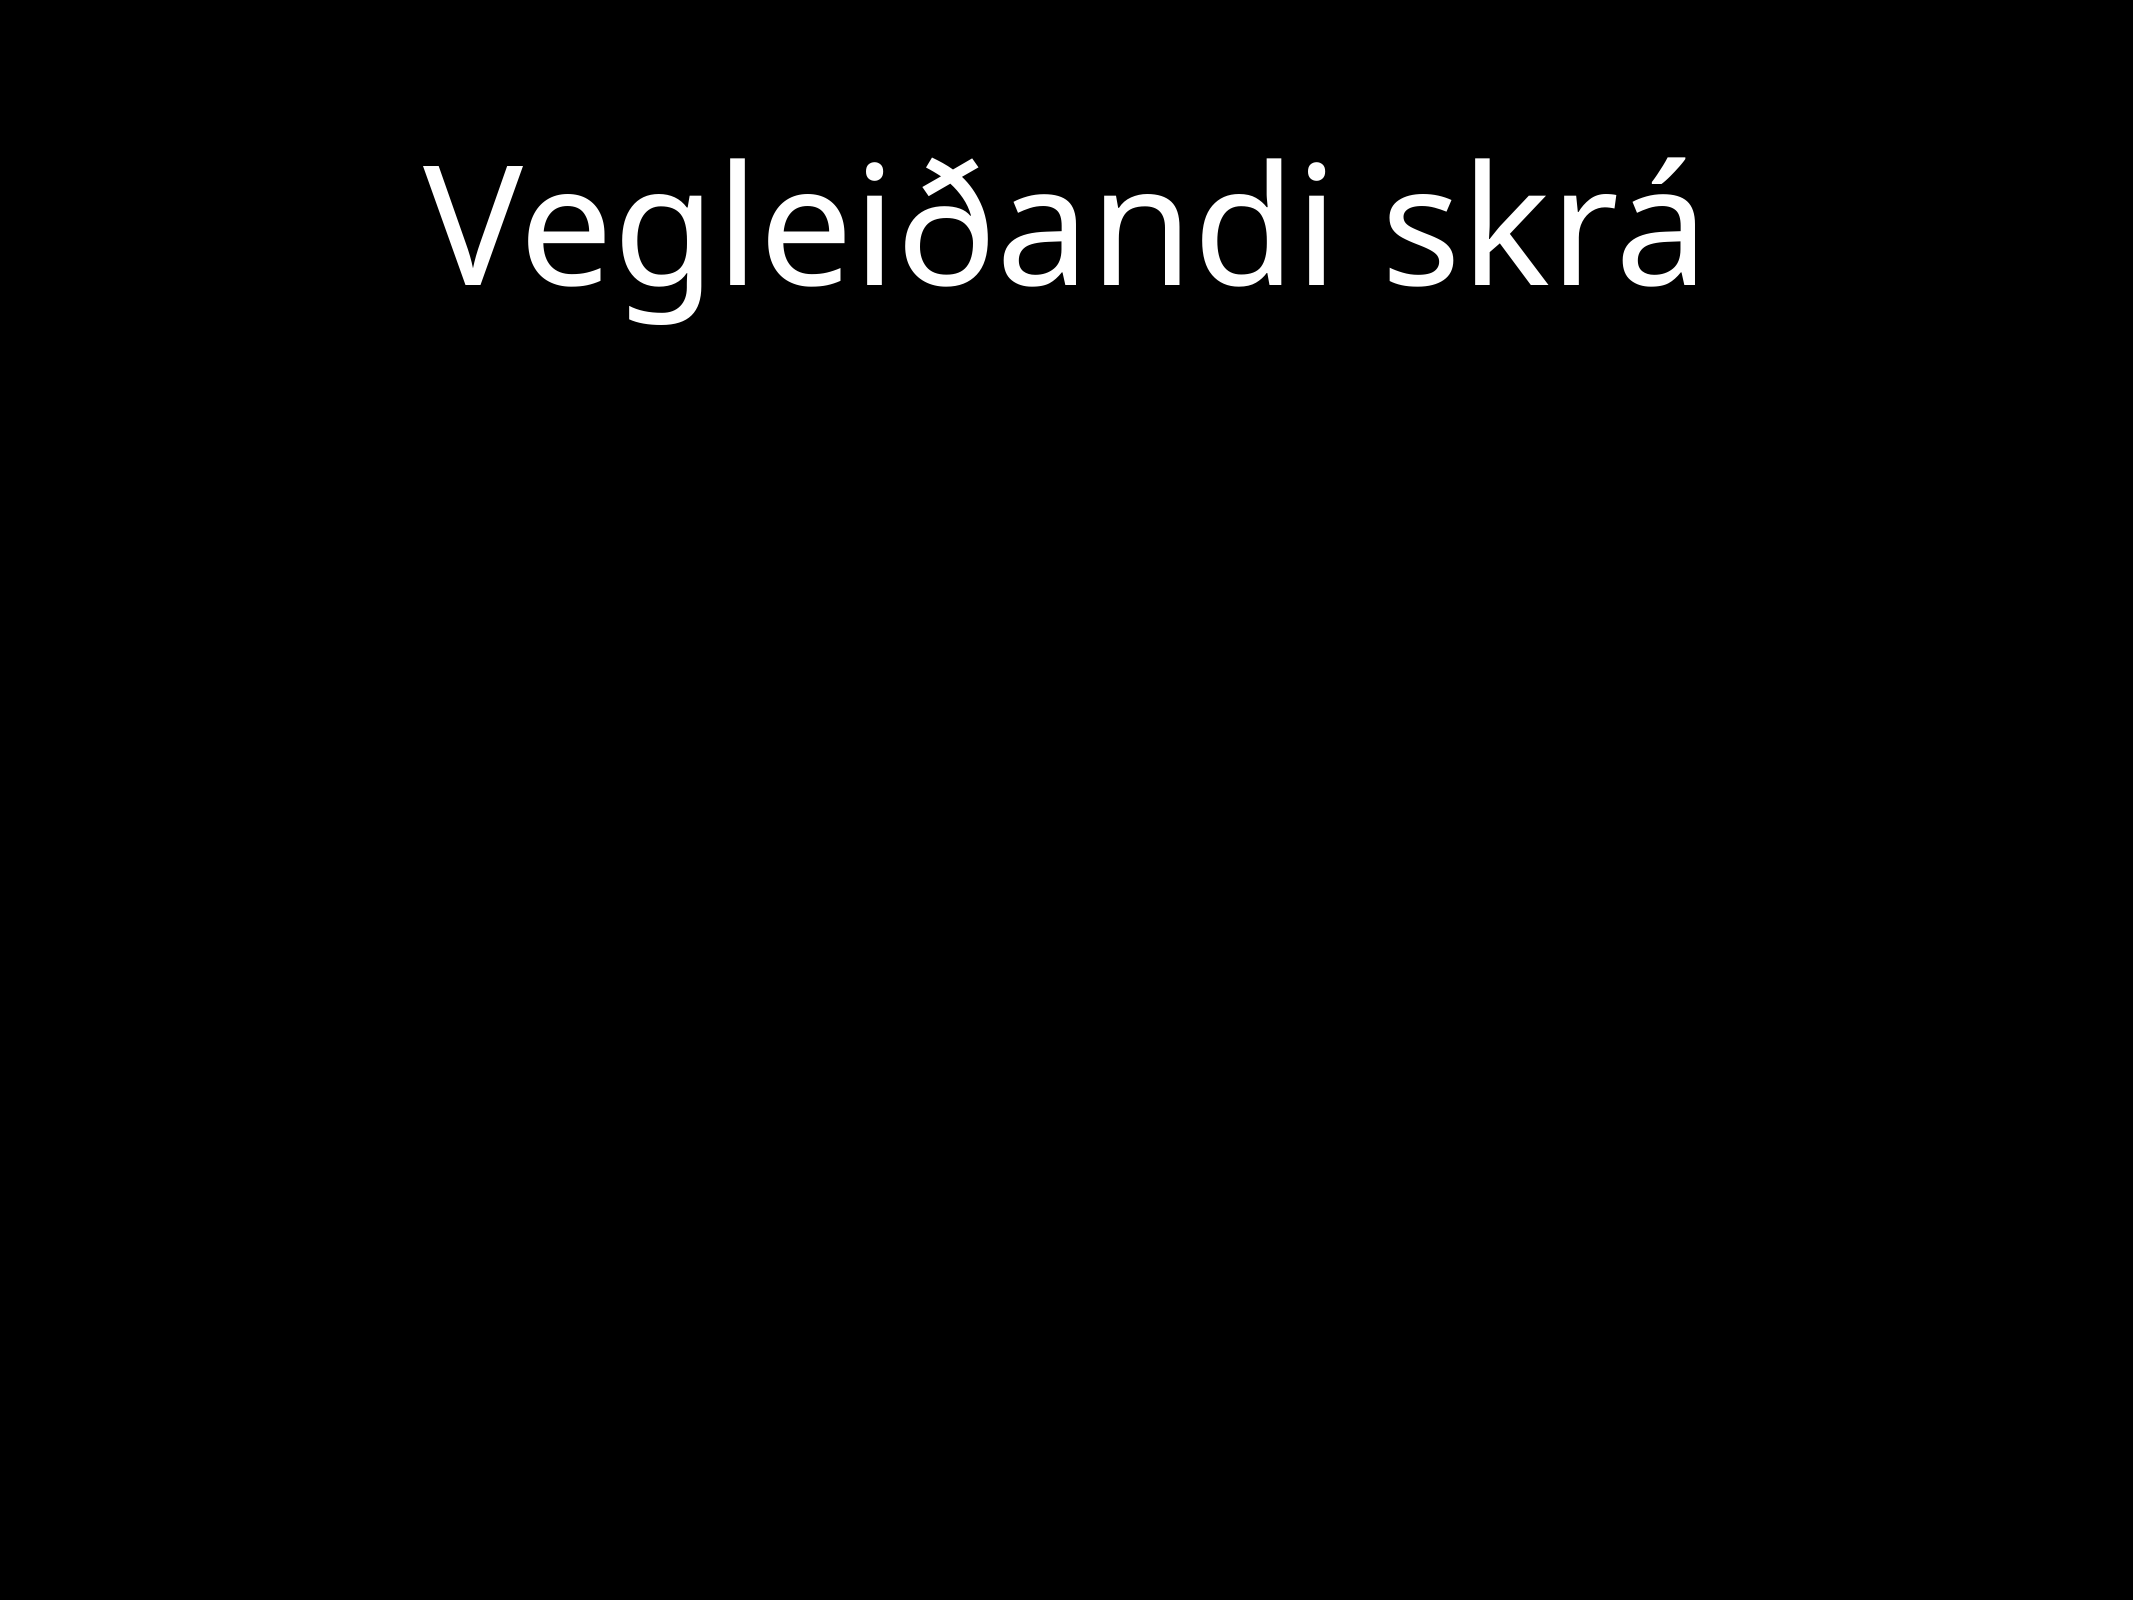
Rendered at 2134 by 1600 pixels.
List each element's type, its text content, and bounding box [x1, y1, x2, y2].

title Vegleiðandi skrá [155, 41, 1978, 397]
